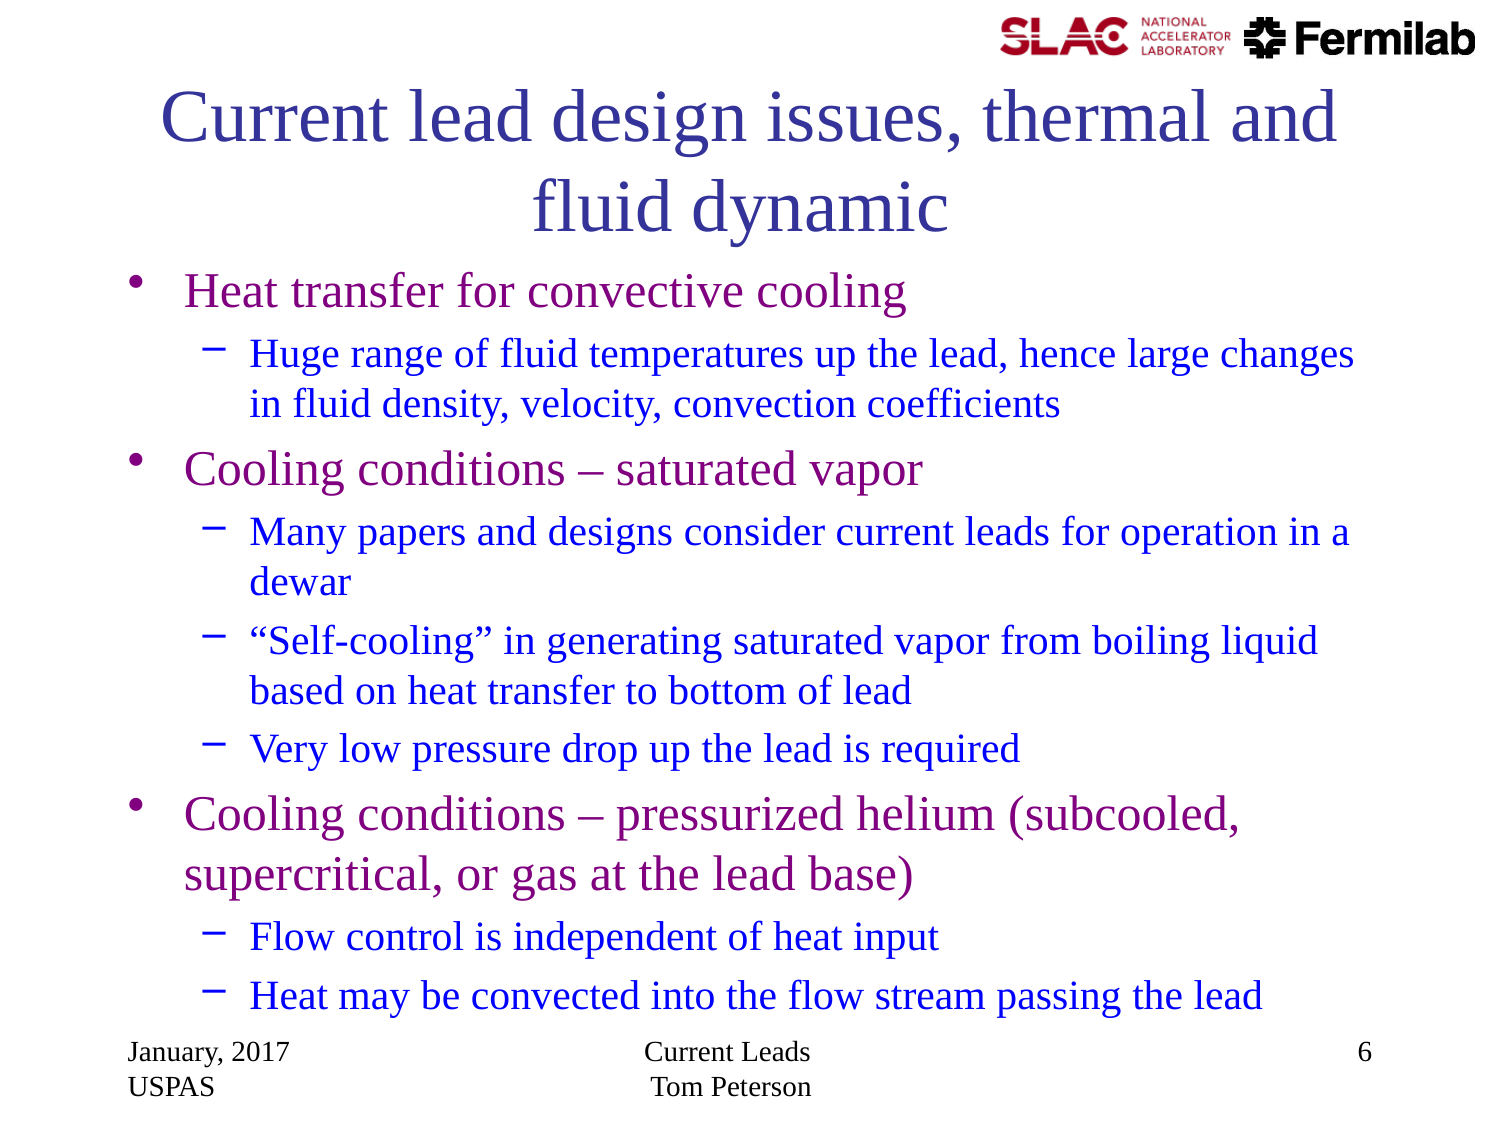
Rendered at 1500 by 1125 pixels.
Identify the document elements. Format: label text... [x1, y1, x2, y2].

title Current lead design issues, thermal and fluid dynamic [112, 75, 1388, 238]
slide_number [112, 1025, 338, 1100]
picture [1000, 17, 1475, 75]
list Heat transfer for convective cooling Huge range of fluid temperatures up the lead, hence large changes in fluid density, velocity, convection coefficients Cooling conditions – saturated vapor Many papers and designs consider current leads for operation in a dewar “Self-cooling” in generating saturated vapor from boiling liquid based on heat transfer to bottom of lead Very low pressure drop up the lead is required Cooling conditions – pressurized helium (subcooled, supercritical, or gas at the lead base) Flow control is independent of heat input Heat may be convected into the flow stream passing the lead [112, 249, 1388, 988]
slide_number 6 [1074, 1025, 1388, 1100]
footer Current Leads Tom Peterson [612, 1025, 850, 1100]
